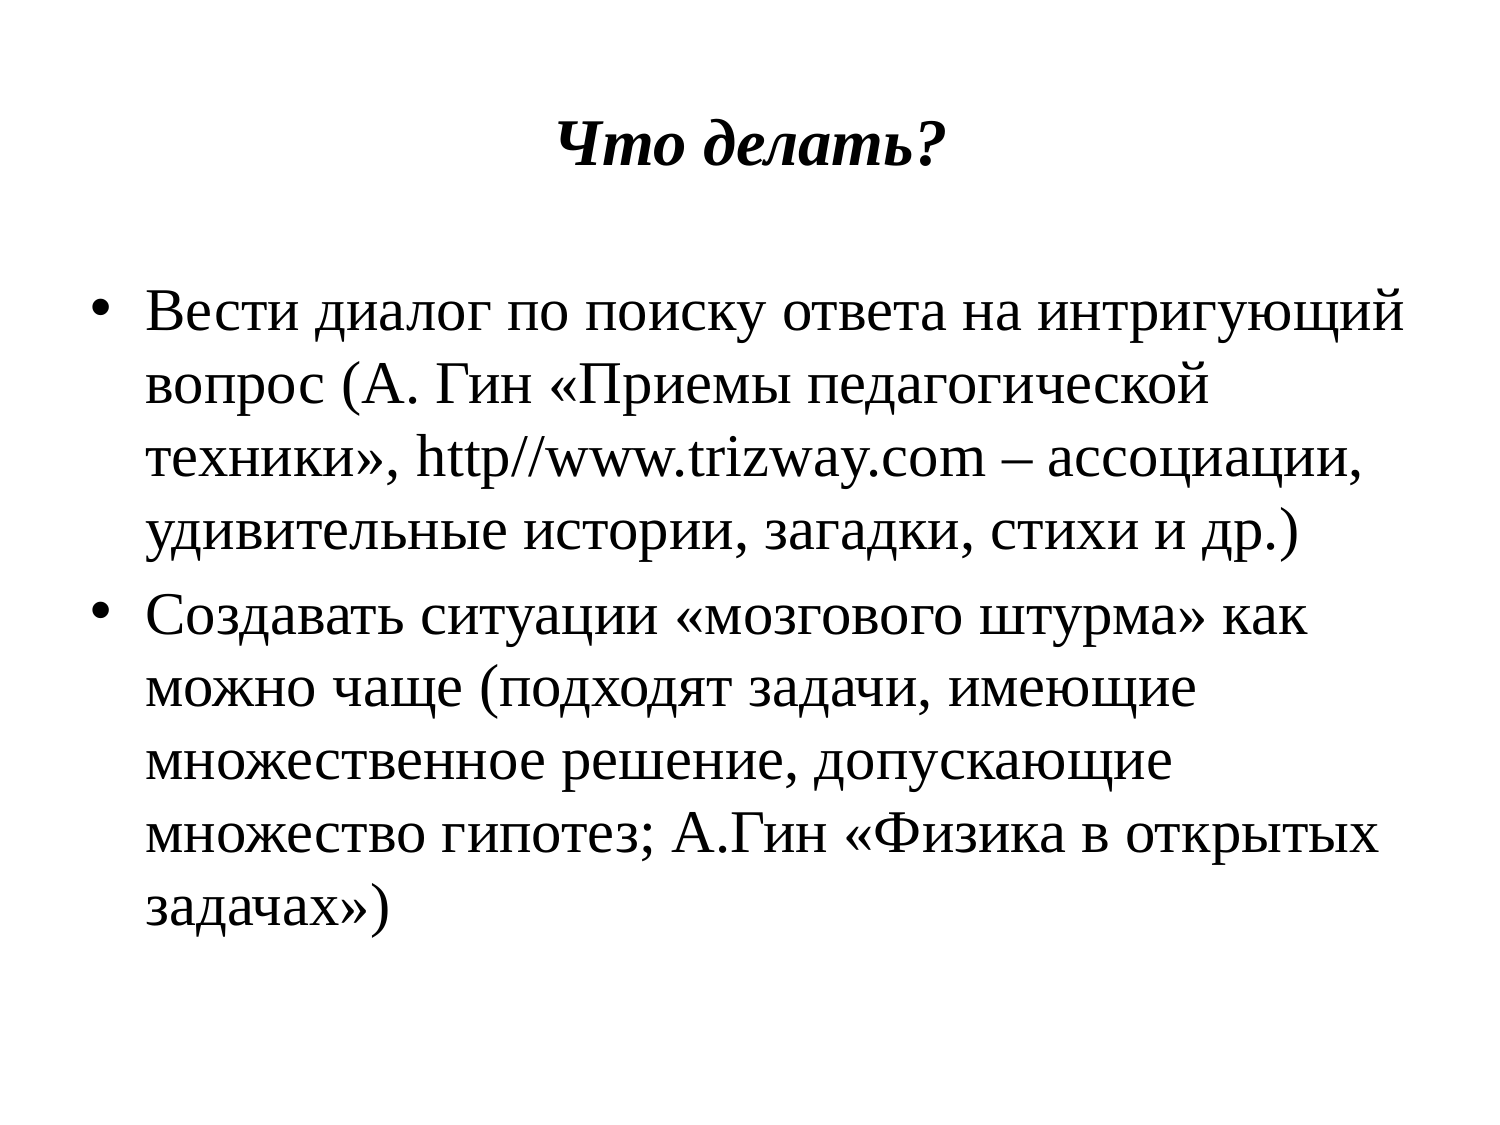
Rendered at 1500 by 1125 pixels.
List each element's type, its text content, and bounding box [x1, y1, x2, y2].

list Вести диалог по поиску ответа на интригующий вопрос (А. Гин «Приемы педагогической техники», http//www.trizway.com – ассоциации, удивительные истории, загадки, стихи и др.) Создавать ситуации «мозгового штурма» как можно чаще (подходят задачи, имеющие множественное решение, допускающие множество гипотез; А.Гин «Физика в открытых задачах») [75, 262, 1425, 1005]
title Что делать? [75, 45, 1425, 233]
